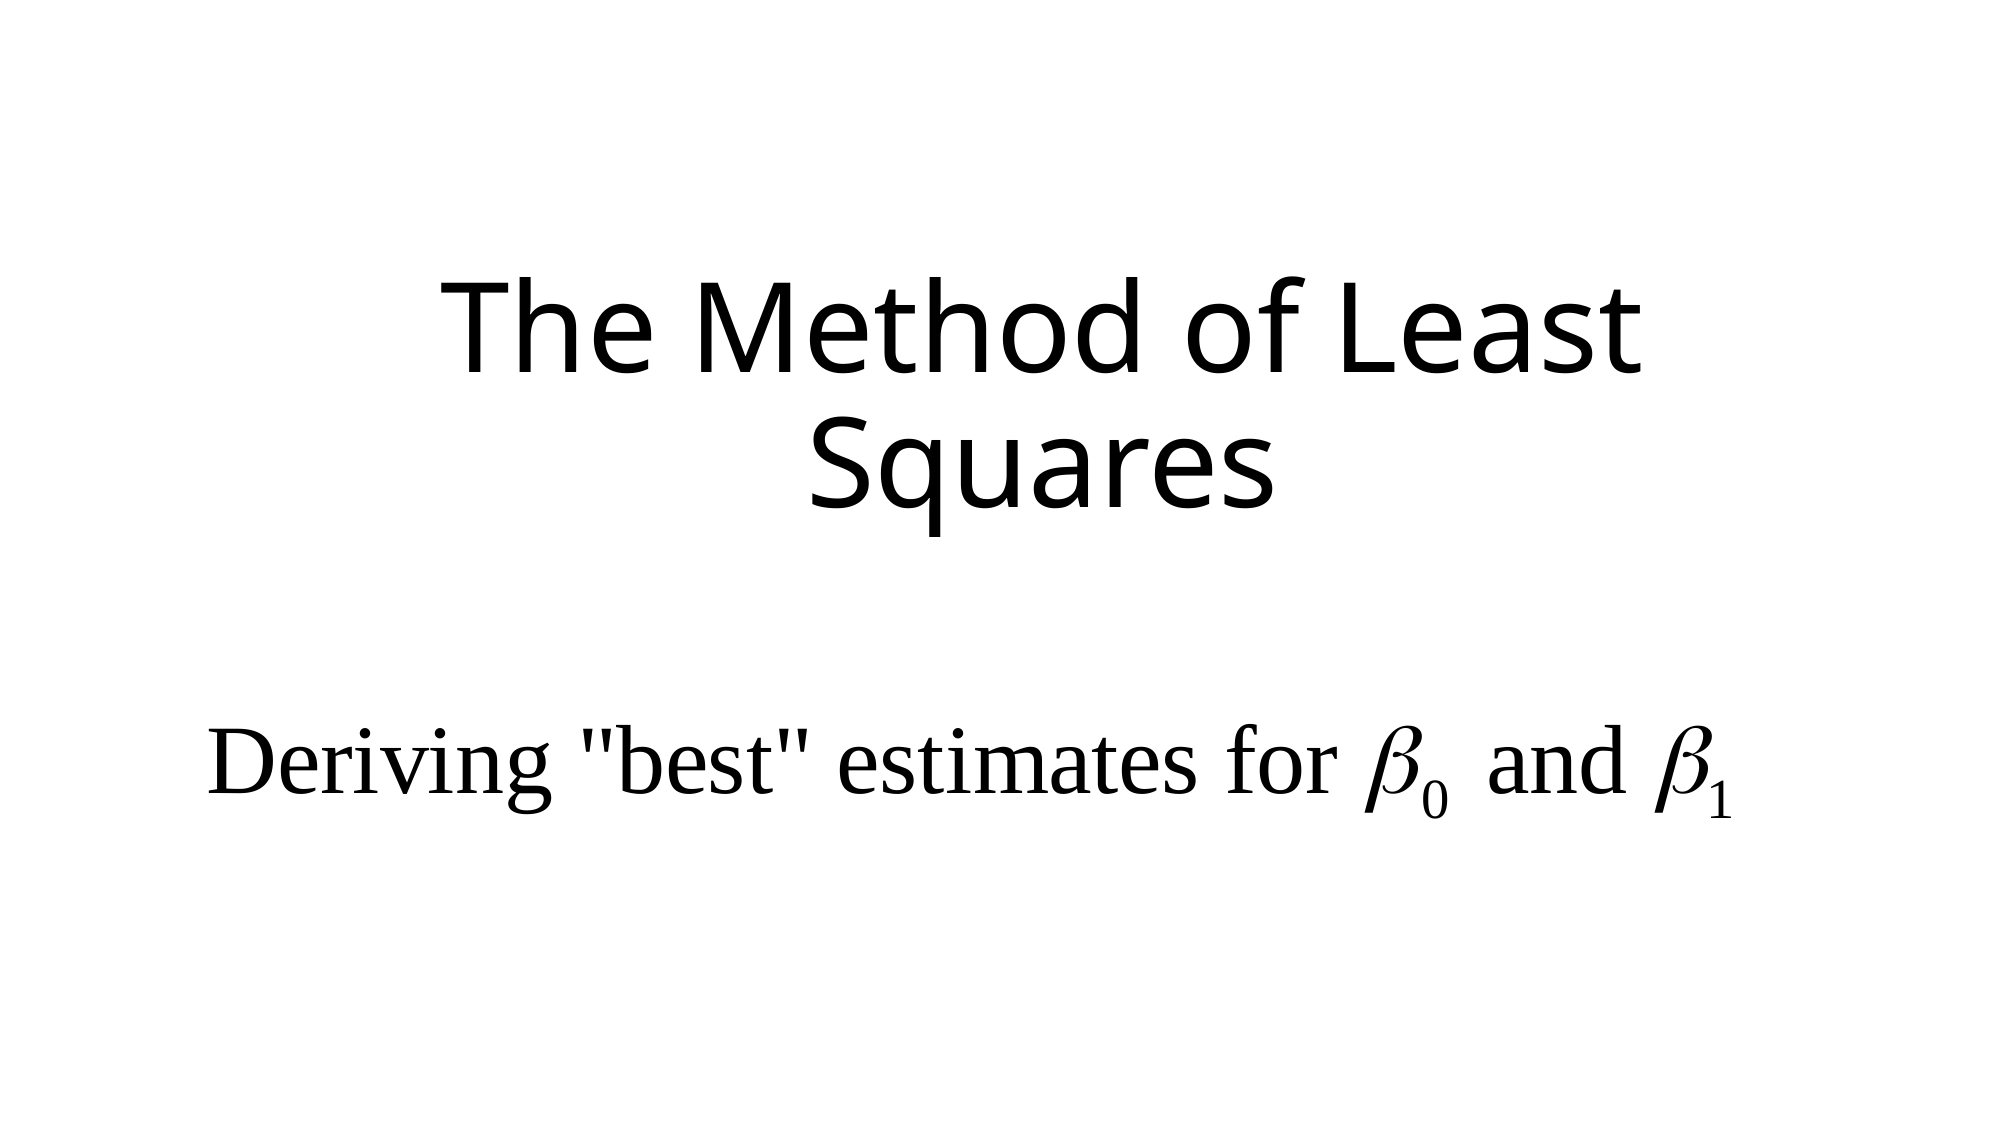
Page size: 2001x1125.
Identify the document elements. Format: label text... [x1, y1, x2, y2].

title The Method of Least Squares [292, 330, 1793, 542]
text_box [196, 701, 1743, 837]
